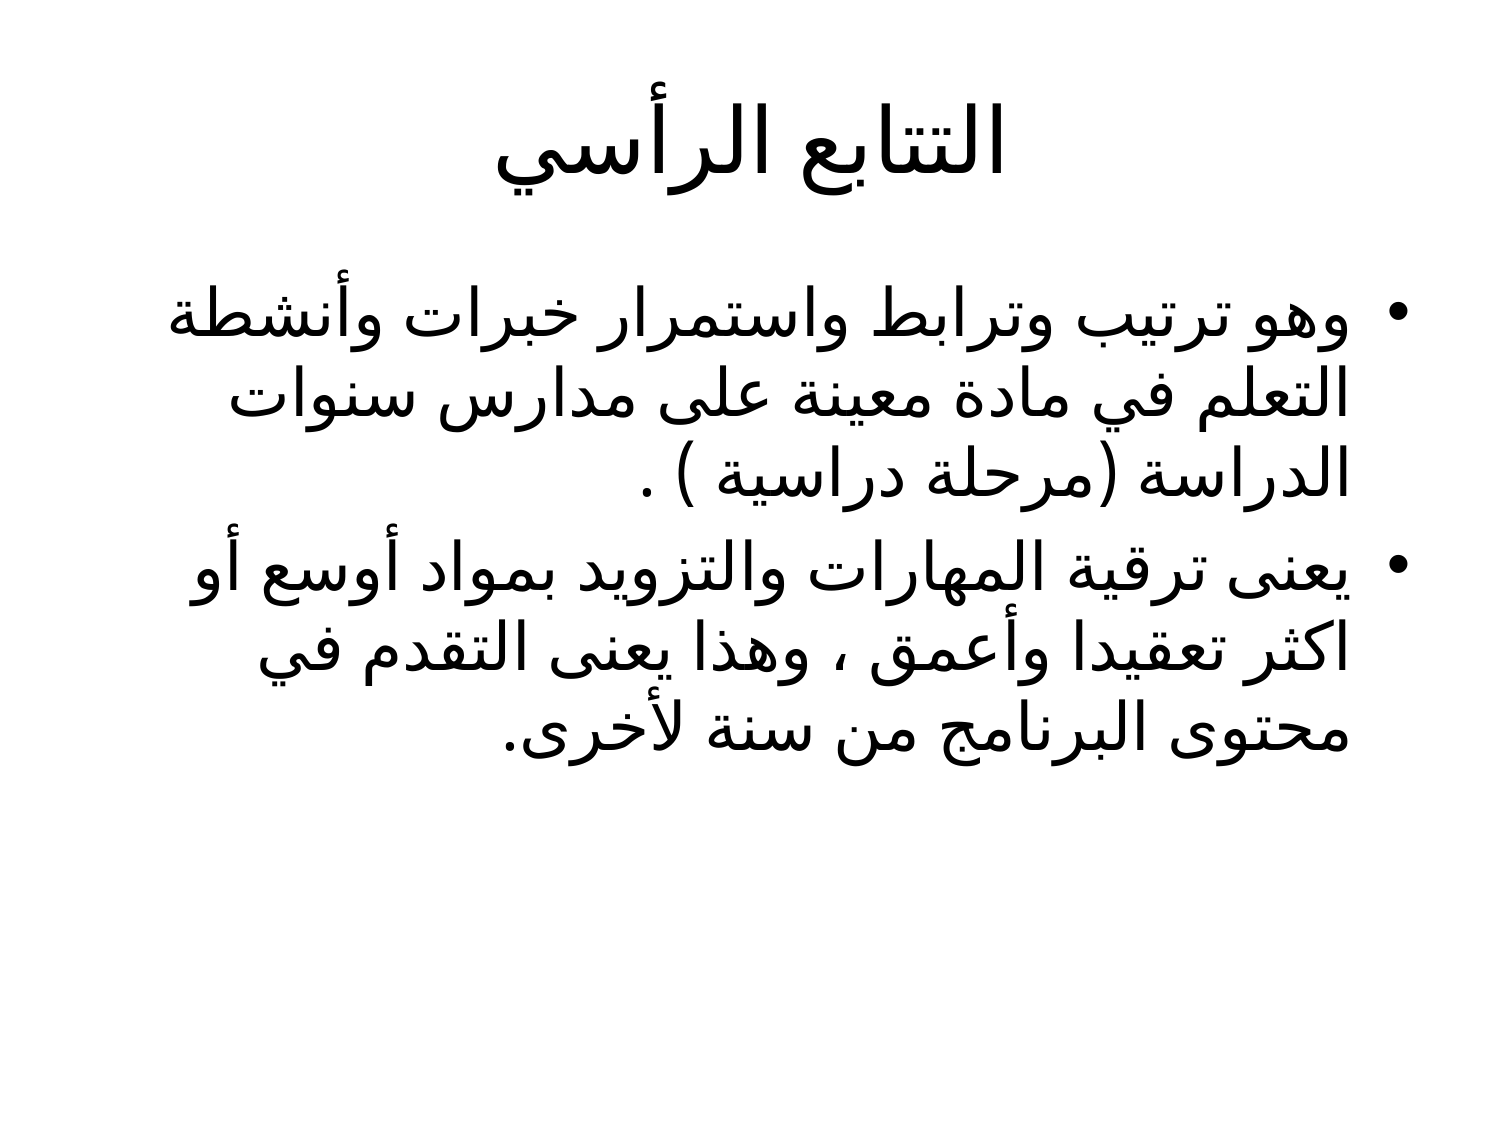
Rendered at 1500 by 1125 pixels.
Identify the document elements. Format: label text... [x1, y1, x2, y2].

list وهو ترتيب وترابط واستمرار خبرات وأنشطة التعلم في مادة معينة على مدارس سنوات الدراسة (مرحلة دراسية ) . يعنى ترقية المهارات والتزويد بمواد أوسع أو اكثر تعقيدا وأعمق ، وهذا يعنى التقدم في محتوى البرنامج من سنة لأخرى. [75, 262, 1425, 1005]
title التتابع الرأسي [76, 42, 1427, 231]
